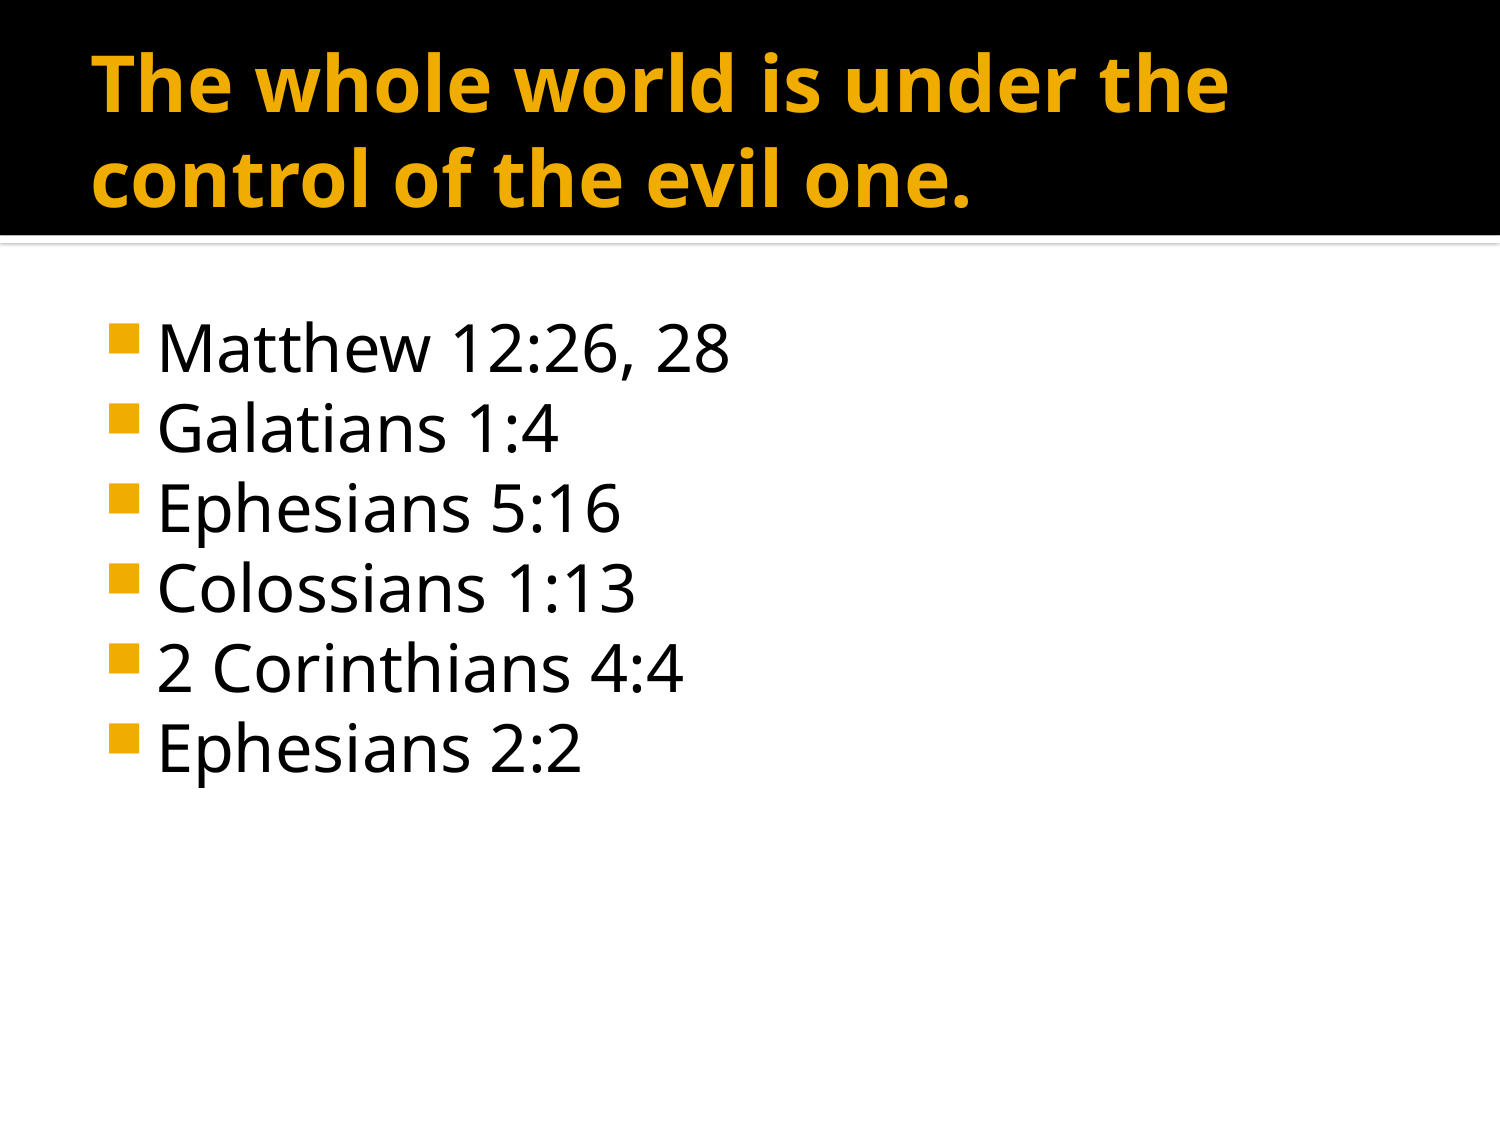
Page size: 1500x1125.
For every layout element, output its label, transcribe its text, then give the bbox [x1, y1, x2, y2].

list Matthew 12:26, 28 Galatians 1:4 Ephesians 5:16 Colossians 1:13 2 Corinthians 4:4 Ephesians 2:2 [75, 291, 1425, 1050]
title The whole world is under the control of the evil one. [75, 25, 1425, 231]
